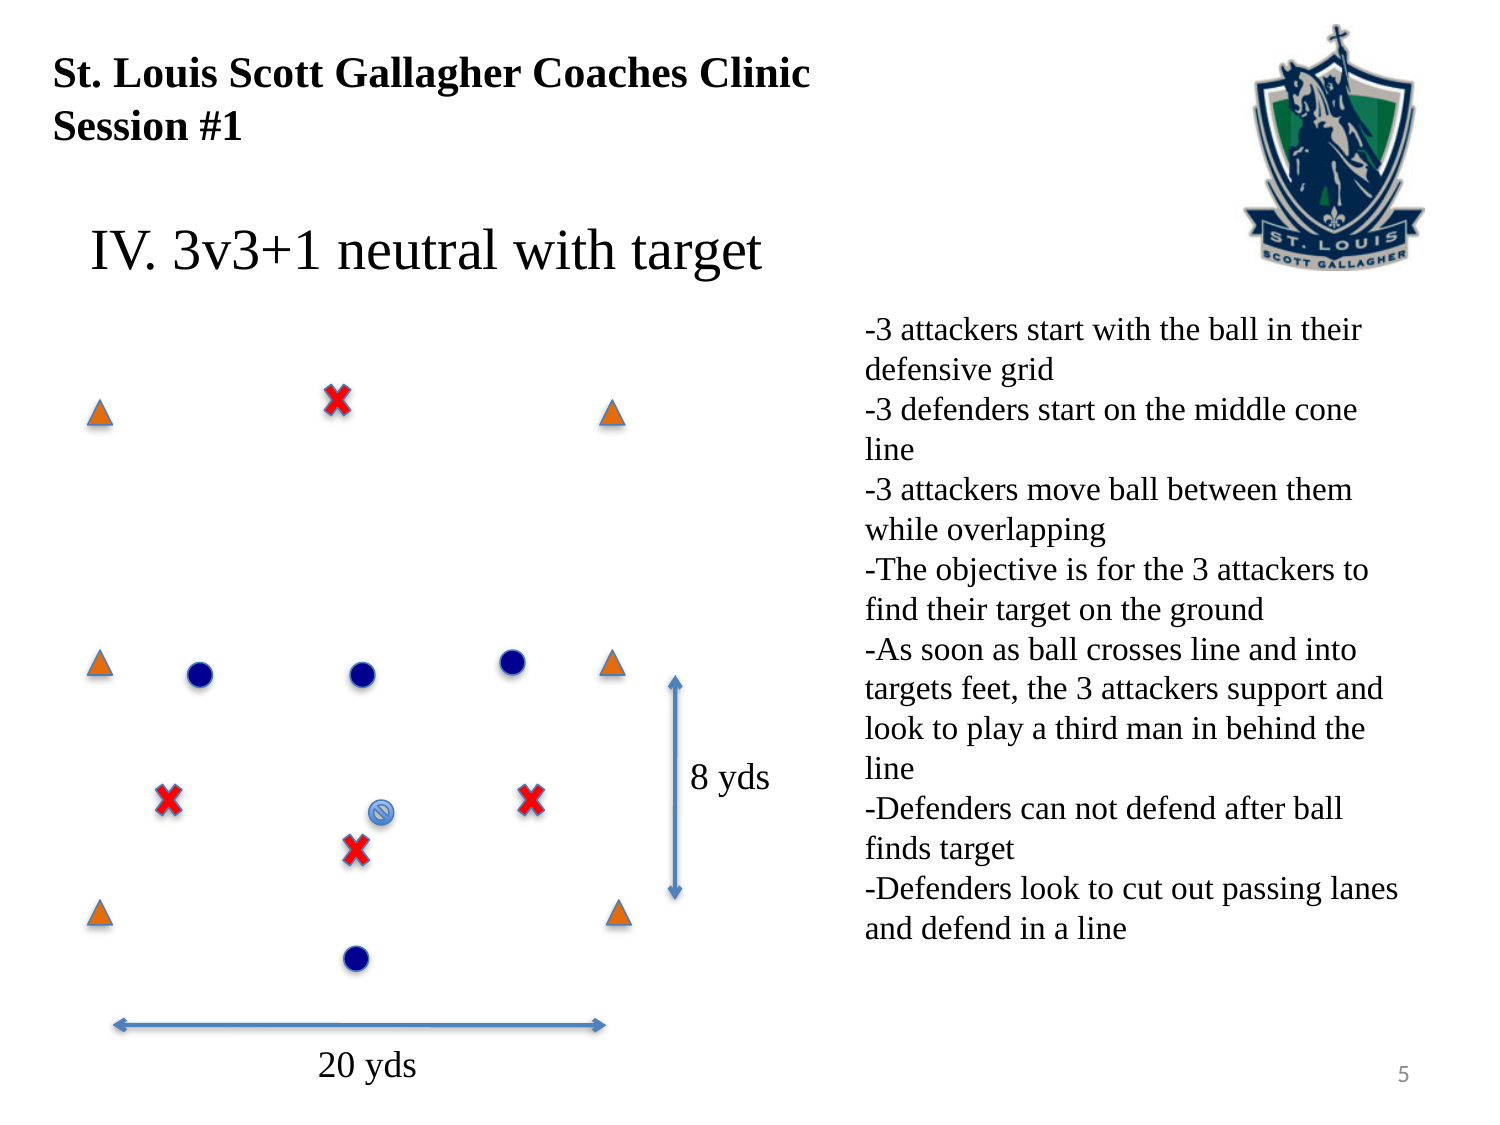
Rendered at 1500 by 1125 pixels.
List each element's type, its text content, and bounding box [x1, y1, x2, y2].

text_box [605, 899, 633, 926]
picture [1225, 24, 1426, 272]
text_box 20 yds [303, 1035, 447, 1092]
text_box [342, 945, 370, 972]
text_box [86, 899, 114, 926]
text_box [342, 833, 371, 867]
text_box [186, 661, 214, 689]
text_box [499, 649, 526, 676]
list IV. 3v3+1 neutral with target [75, 203, 1425, 947]
text_box [323, 383, 352, 417]
text_box St. Louis Scott Gallagher Coaches Clinic Session #1 [37, 24, 850, 168]
text_box [599, 649, 626, 676]
text_box -3 attackers start with the ball in their defensive grid -3 defenders start on the middle cone line -3 attackers move ball between them while overlapping -The objective is for the 3 attackers to find their target on the ground -As soon as ball crosses line and into targets feet, the 3 attackers support and look to play a third man in behind the line -Defenders can not defend after ball finds target -Defenders look to cut out passing lanes and defend in a line [849, 299, 1425, 954]
slide_number 5 [1074, 1042, 1425, 1103]
text_box [599, 399, 626, 426]
text_box [349, 661, 376, 689]
text_box 8 yds [675, 744, 801, 805]
text_box [367, 799, 395, 826]
text_box [517, 783, 546, 817]
text_box [86, 649, 114, 676]
text_box [86, 399, 114, 426]
text_box [154, 783, 183, 817]
